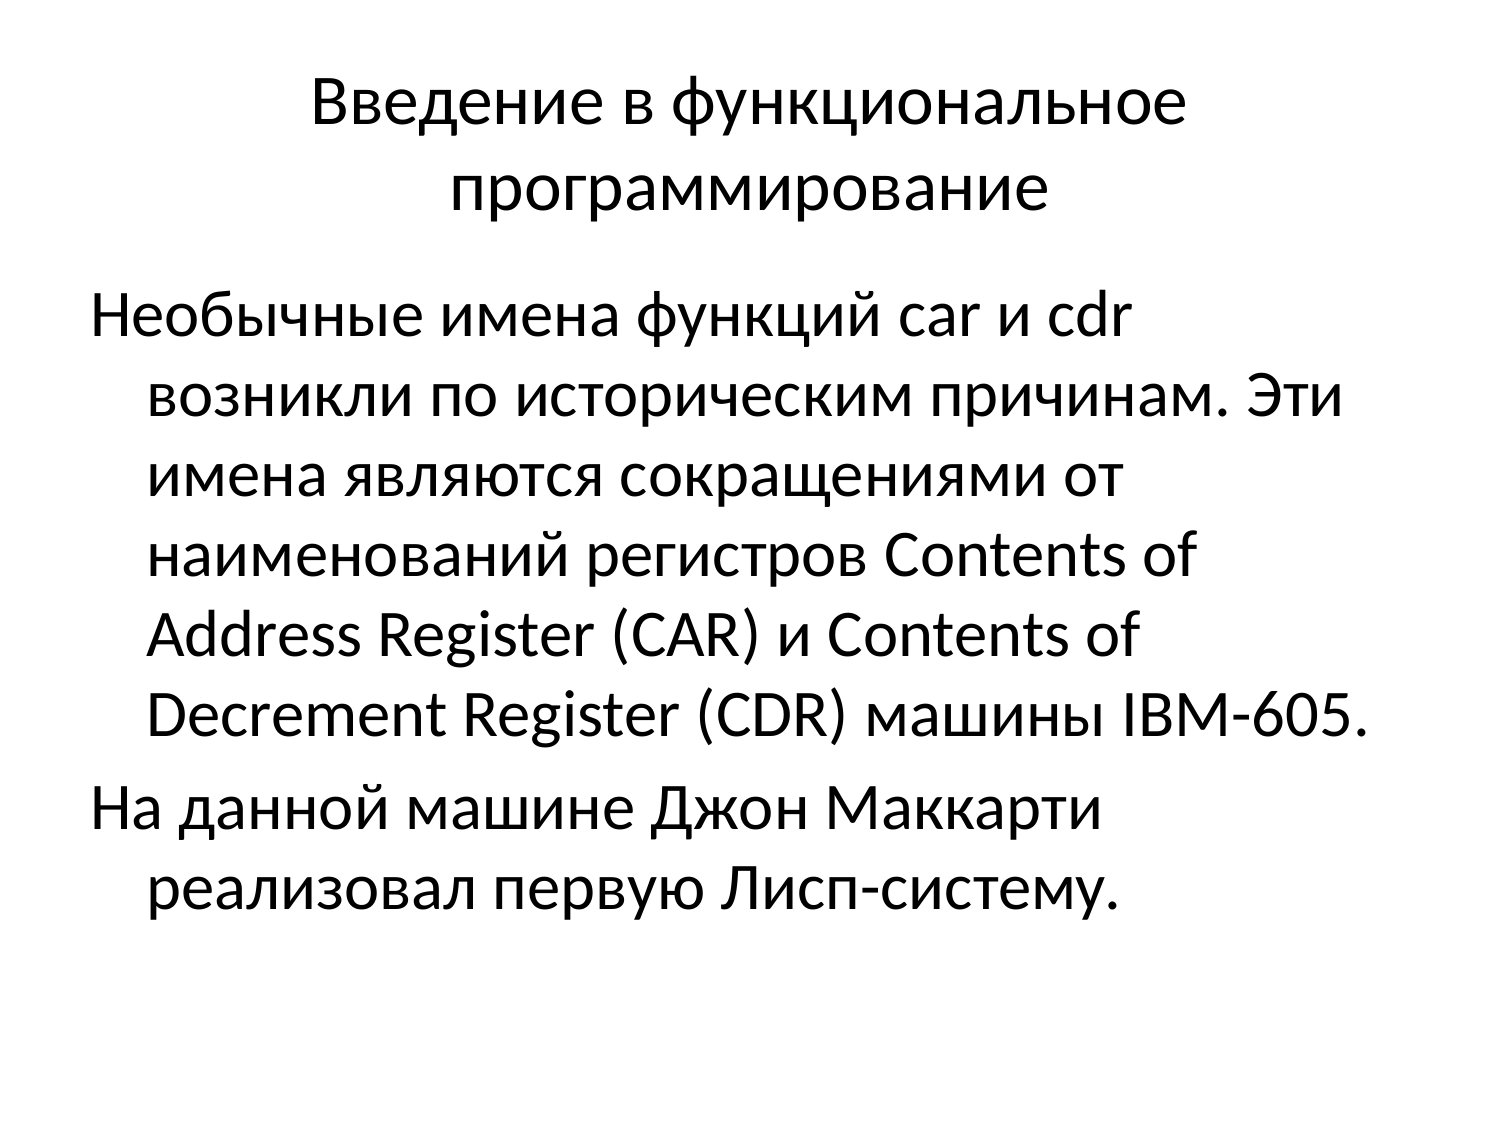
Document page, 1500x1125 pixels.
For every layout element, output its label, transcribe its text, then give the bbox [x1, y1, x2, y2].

title Введение в функциональное программирование [75, 45, 1425, 233]
list Необычные имена функций car и cdr возникли по историческим причинам. Эти имена являются сокращениями от наименований регистров Contents of Address Register (CAR) и Contents of Decrement Register (CDR) машины IBM-605. На данной машине Джон Маккарти реализовал первую Лисп-систему. [75, 262, 1425, 1005]
